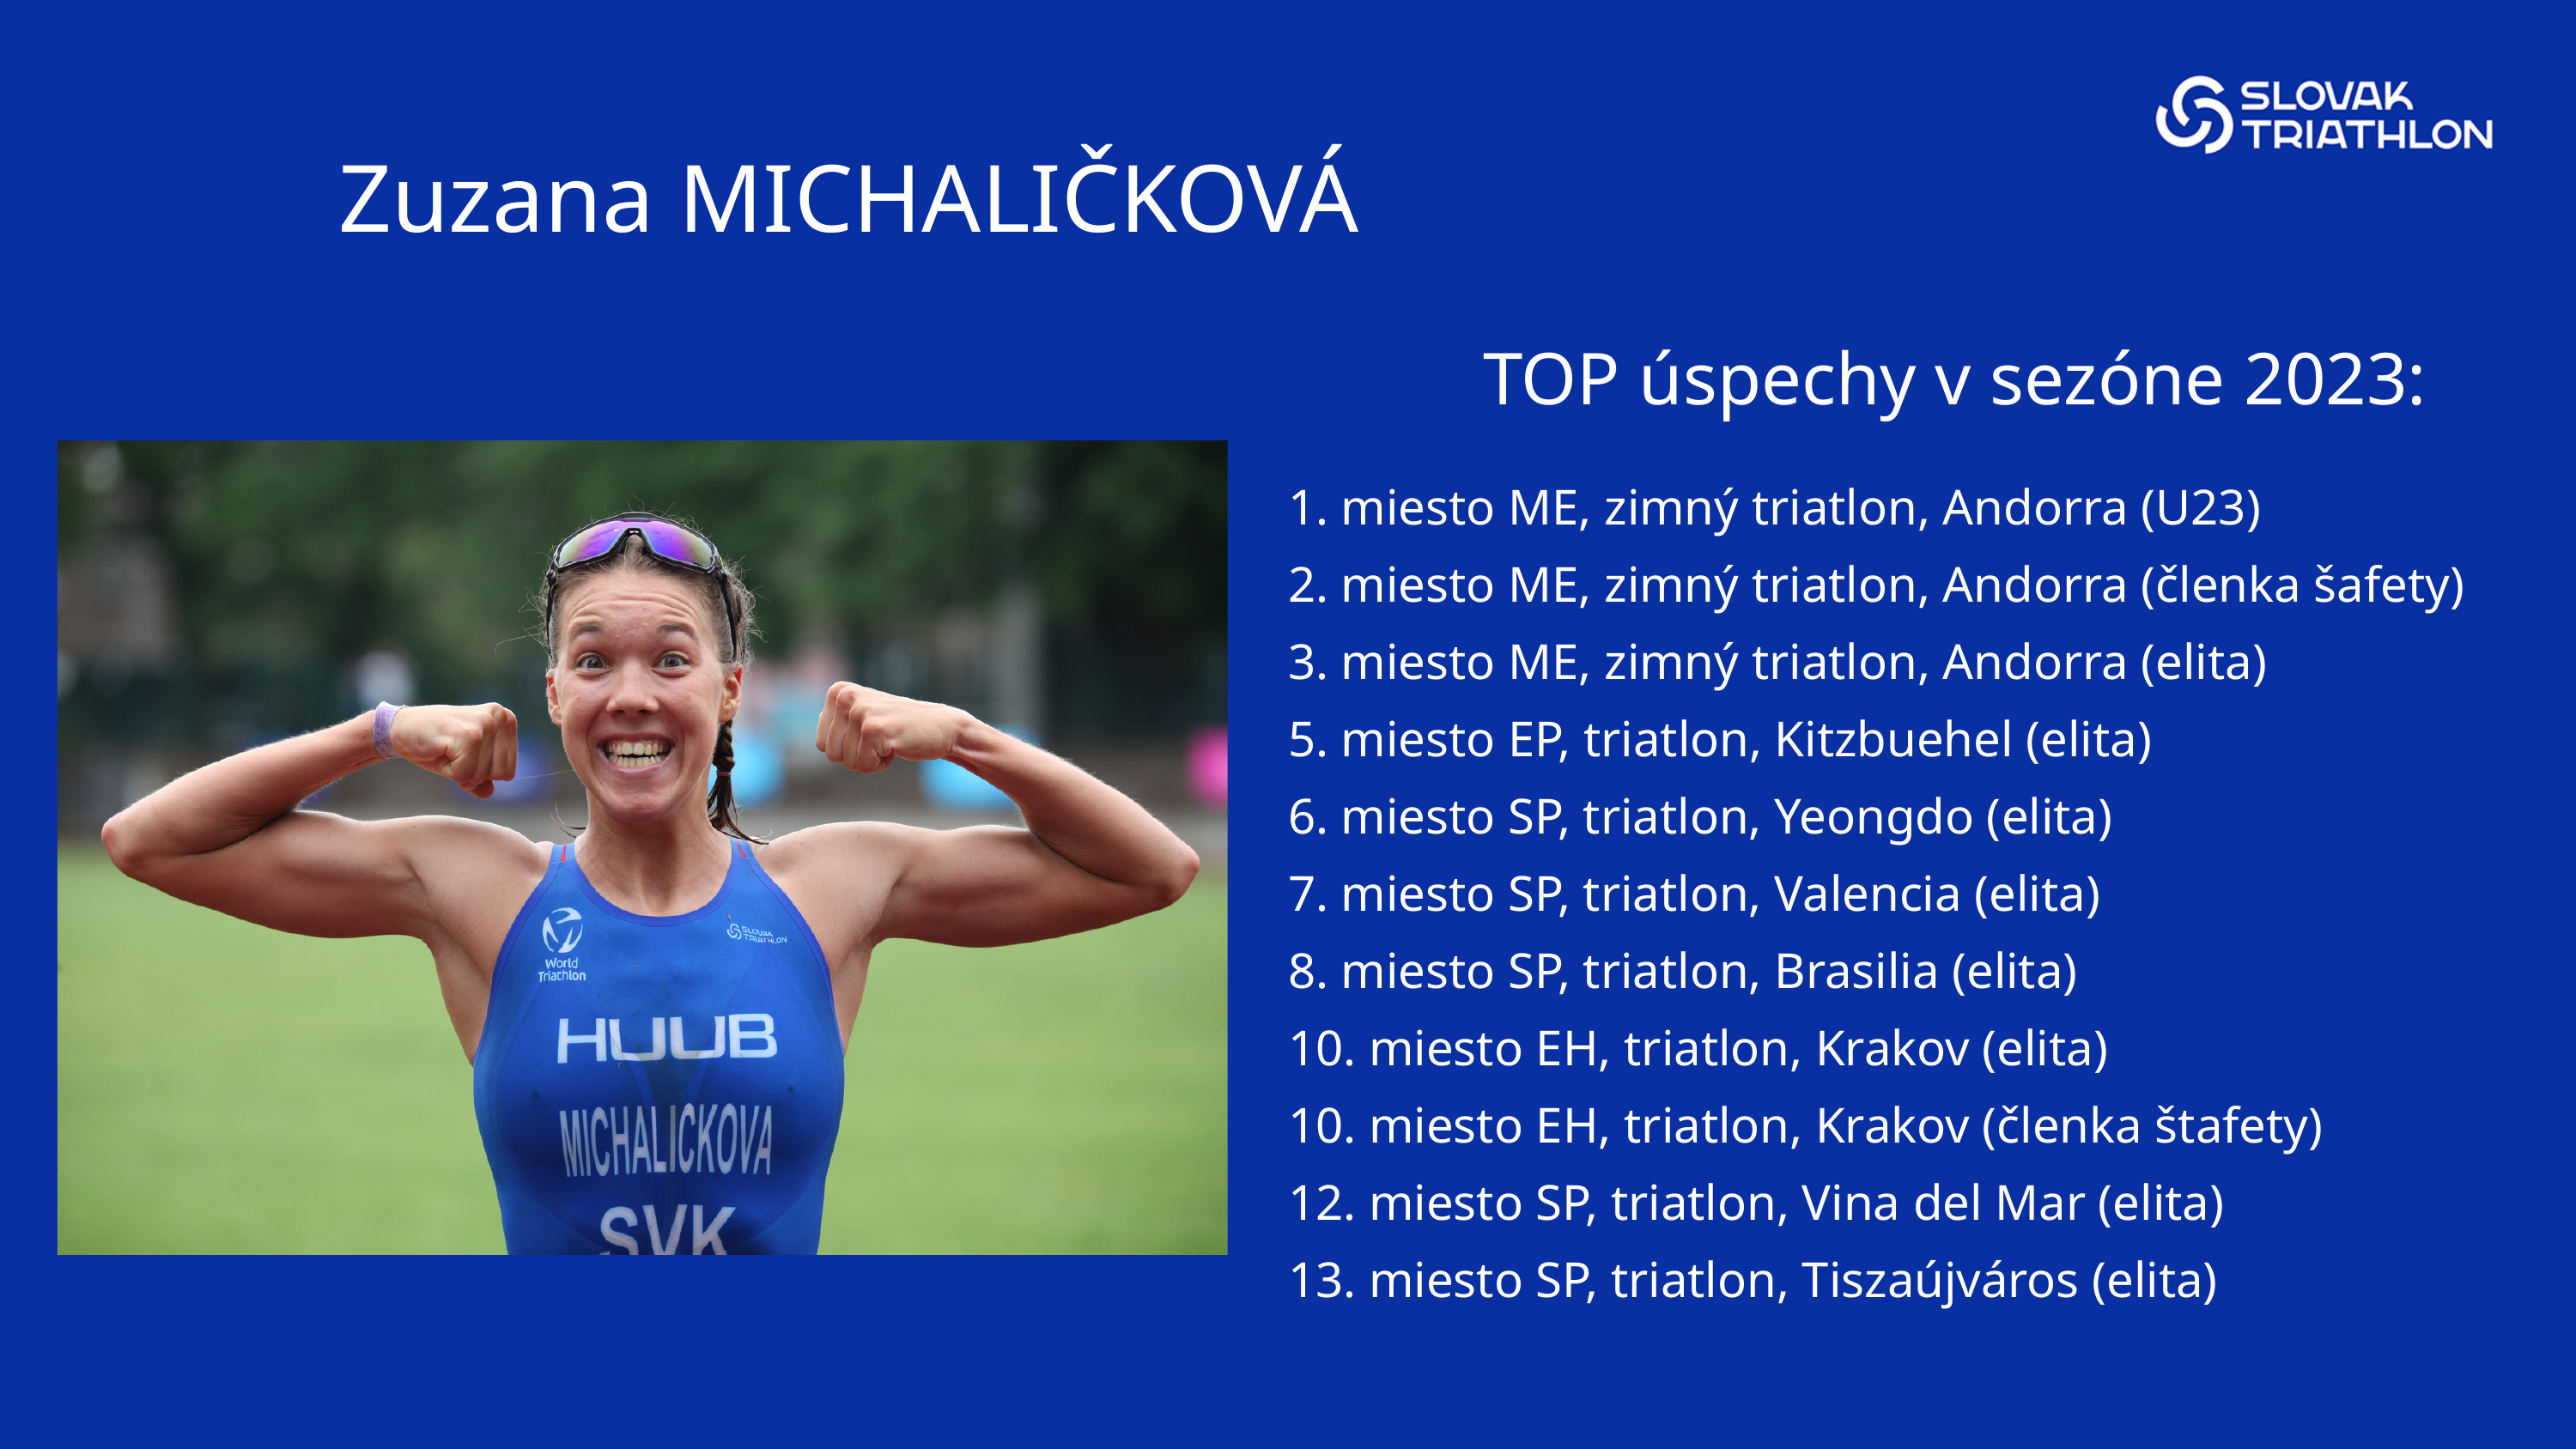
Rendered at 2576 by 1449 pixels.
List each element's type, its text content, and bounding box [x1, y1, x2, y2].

text_box Zuzana MICHALIČKOVÁ [0, 120, 1723, 251]
text_box TOP úspechy v sezóne 2023: 1. miesto ME, zimný triatlon, Andorra (U23) 2. miesto ME, zimný triatlon, Andorra (členka šafety) 3. miesto ME, zimný triatlon, Andorra (elita) 5. miesto EP, triatlon, Kitzbuehel (elita) 6. miesto SP, triatlon, Yeongdo (elita) 7. miesto SP, triatlon, Valencia (elita) 8. miesto SP, triatlon, Brasilia (elita) 10. miesto EH, triatlon, Krakov (elita) 10. miesto EH, triatlon, Krakov (členka štafety) 12. miesto SP, triatlon, Vina del Mar (elita) 13. miesto SP, triatlon, Tiszaújváros (elita) [1288, 318, 2576, 1374]
text_box [57, 440, 1228, 1255]
text_box [2113, 40, 2535, 190]
